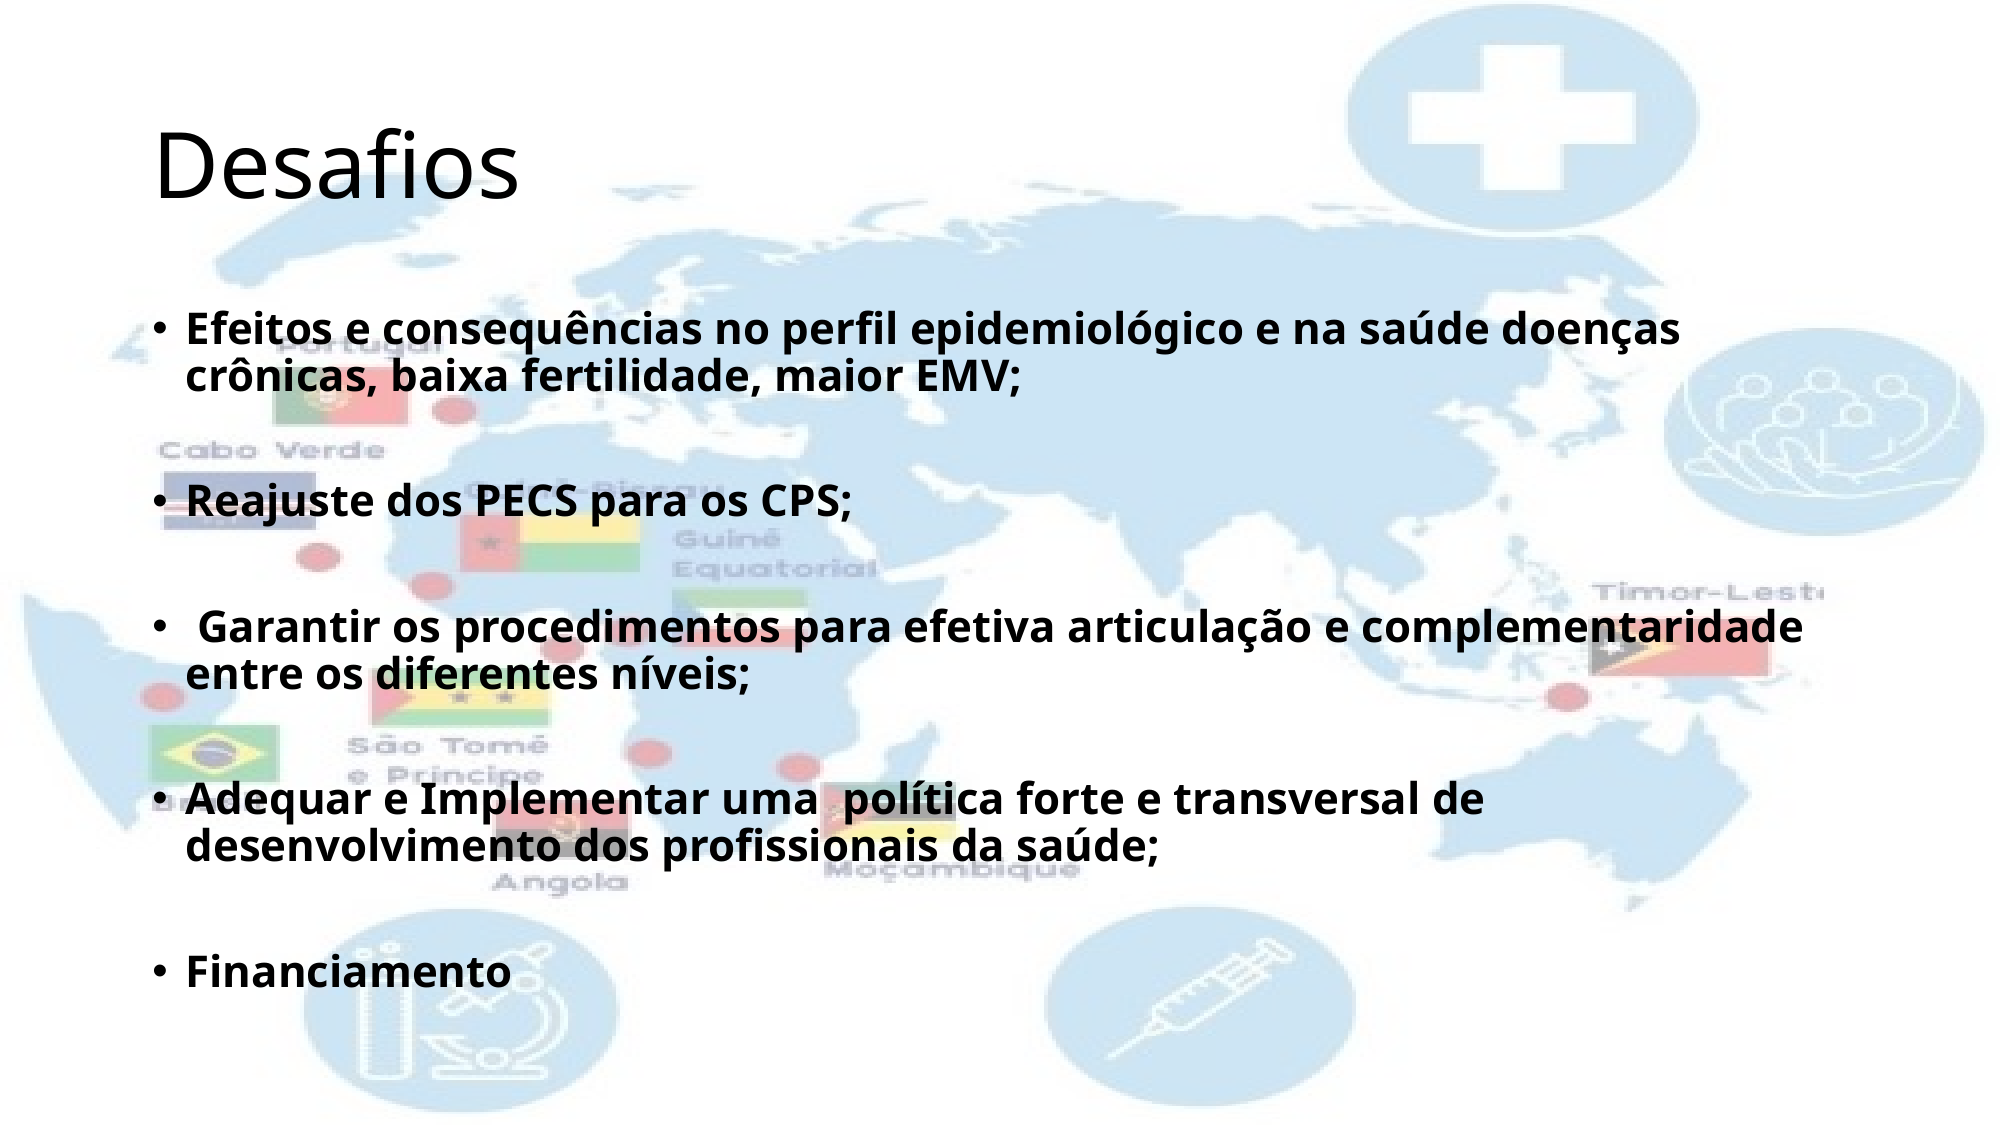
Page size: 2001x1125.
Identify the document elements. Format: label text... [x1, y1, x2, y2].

title Desafios [137, 59, 1863, 278]
list Efeitos e consequências no perfil epidemiológico e na saúde doenças crônicas, baixa fertilidade, maior EMV; Reajuste dos PECS para os CPS; Garantir os procedimentos para efetiva articulação e complementaridade entre os diferentes níveis; Adequar e Implementar uma política forte e transversal de desenvolvimento dos profissionais da saúde; Financiamento [137, 299, 1863, 1014]
